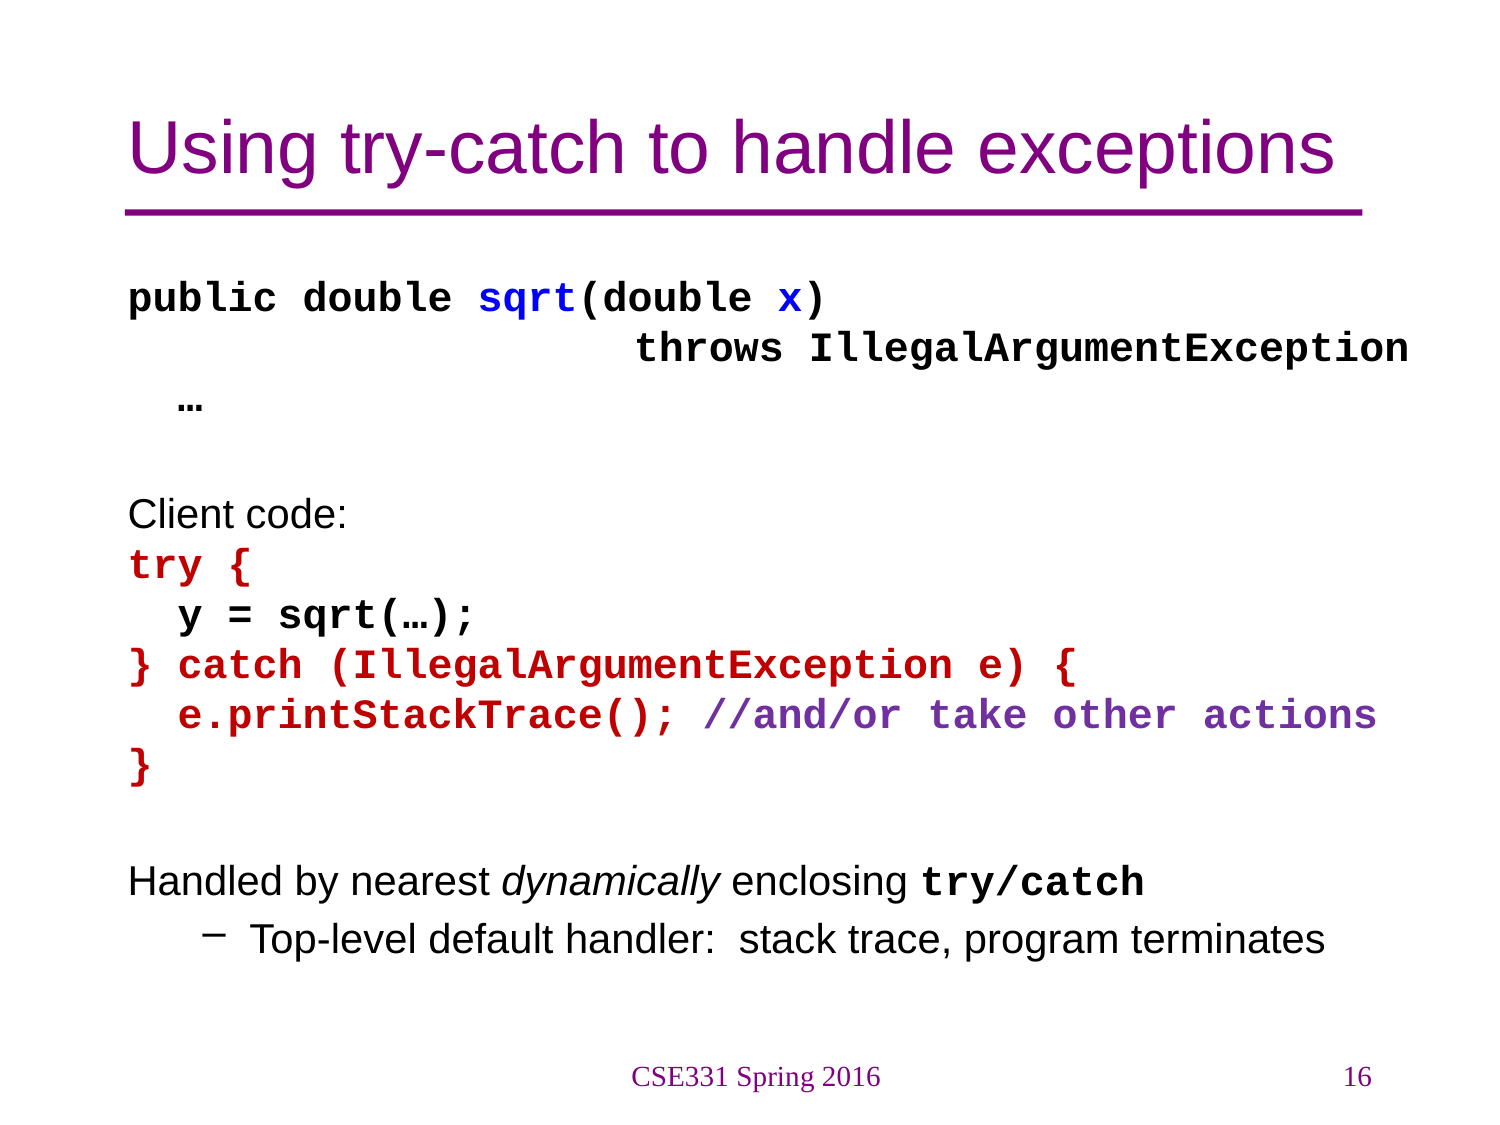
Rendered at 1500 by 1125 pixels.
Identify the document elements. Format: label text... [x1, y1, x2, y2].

slide_number 16 [1074, 1049, 1388, 1125]
list public double sqrt(double x) throws IllegalArgumentException … Client code: try { y = sqrt(…); } catch (IllegalArgumentException e) { e.printStackTrace(); //and/or take other actions } Handled by nearest dynamically enclosing try/catch Top-level default handler: stack trace, program terminates [112, 262, 1425, 1038]
footer CSE331 Spring 2016 [474, 1049, 1038, 1125]
title Using try-catch to handle exceptions [112, 50, 1388, 238]
